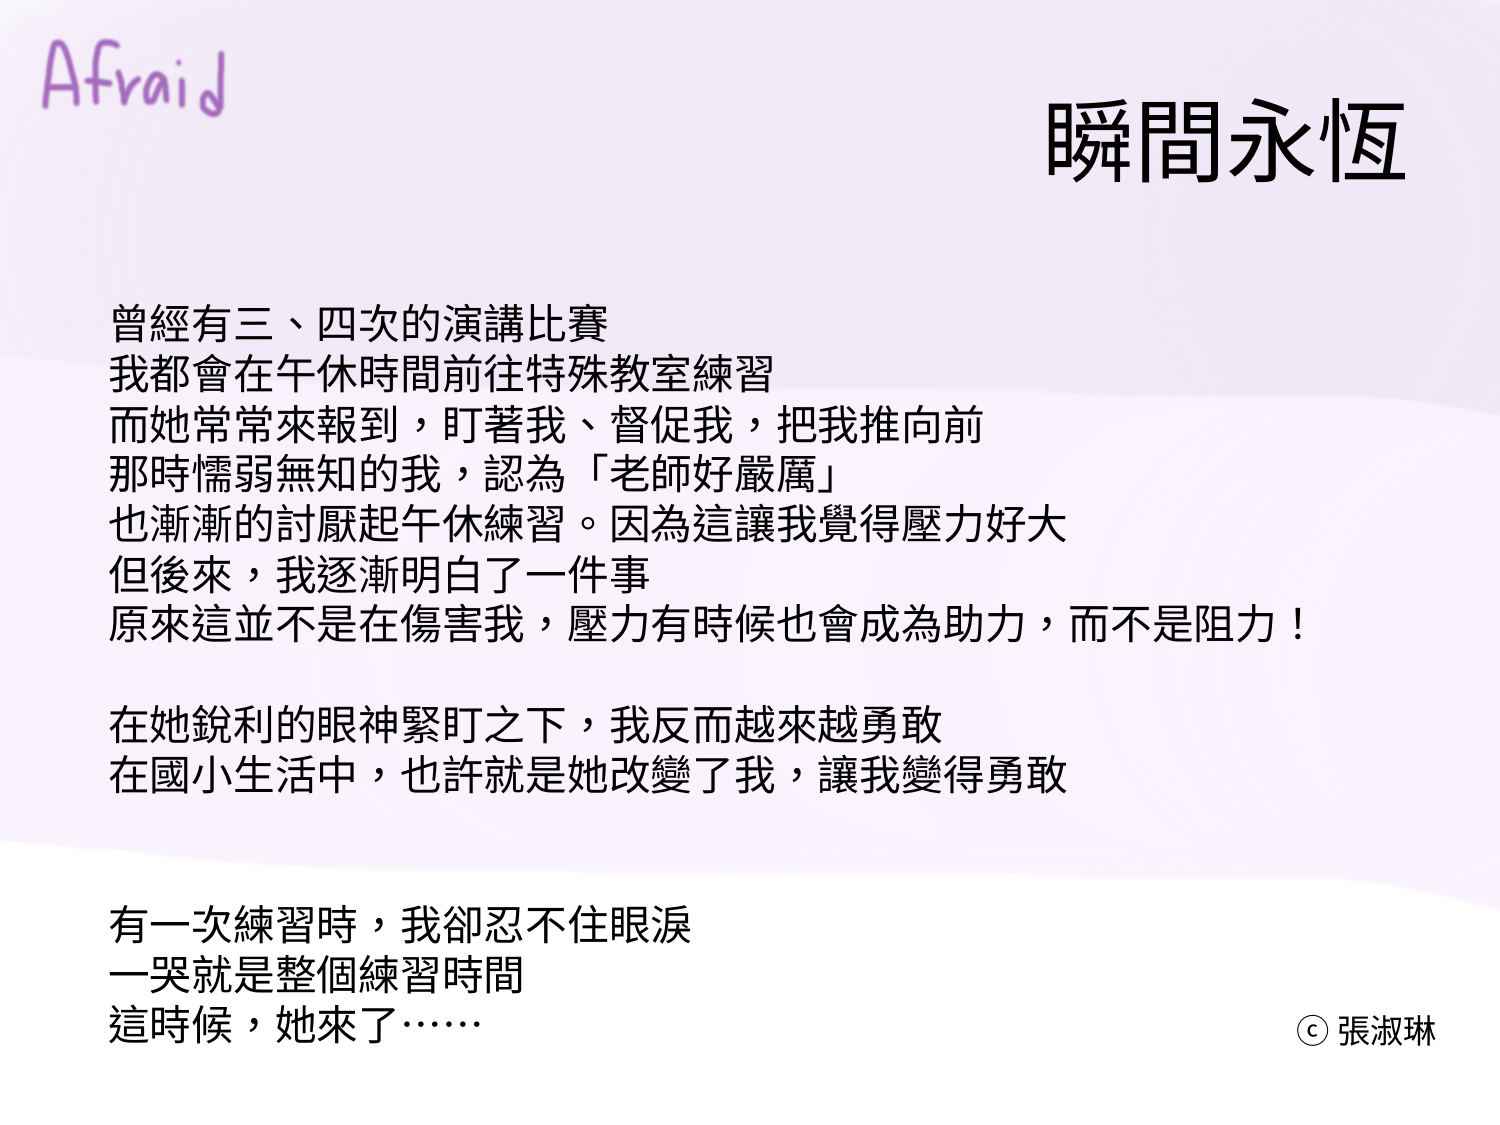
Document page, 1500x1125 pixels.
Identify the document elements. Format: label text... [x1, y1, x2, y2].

title 瞬間永恆 [74, 44, 1426, 233]
picture [0, 0, 1500, 1125]
text_box ⓒ張淑琳 [1281, 1002, 1454, 1058]
text_box 曾經有三、四次的演講比賽 我都會在午休時間前往特殊教室練習 而她常常來報到，盯著我、督促我，把我推向前 那時懦弱無知的我，認為「老師好嚴厲」 也漸漸的討厭起午休練習。因為這讓我覺得壓力好大 但後來，我逐漸明白了一件事 原來這並不是在傷害我，壓力有時候也會成為助力，而不是阻力！ 在她銳利的眼神緊盯之下，我反而越來越勇敢 在國小生活中，也許就是她改變了我，讓我變得勇敢 有一次練習時，我卻忍不住眼淚 一哭就是整個練習時間 這時候，她來了…… [93, 290, 1334, 1056]
